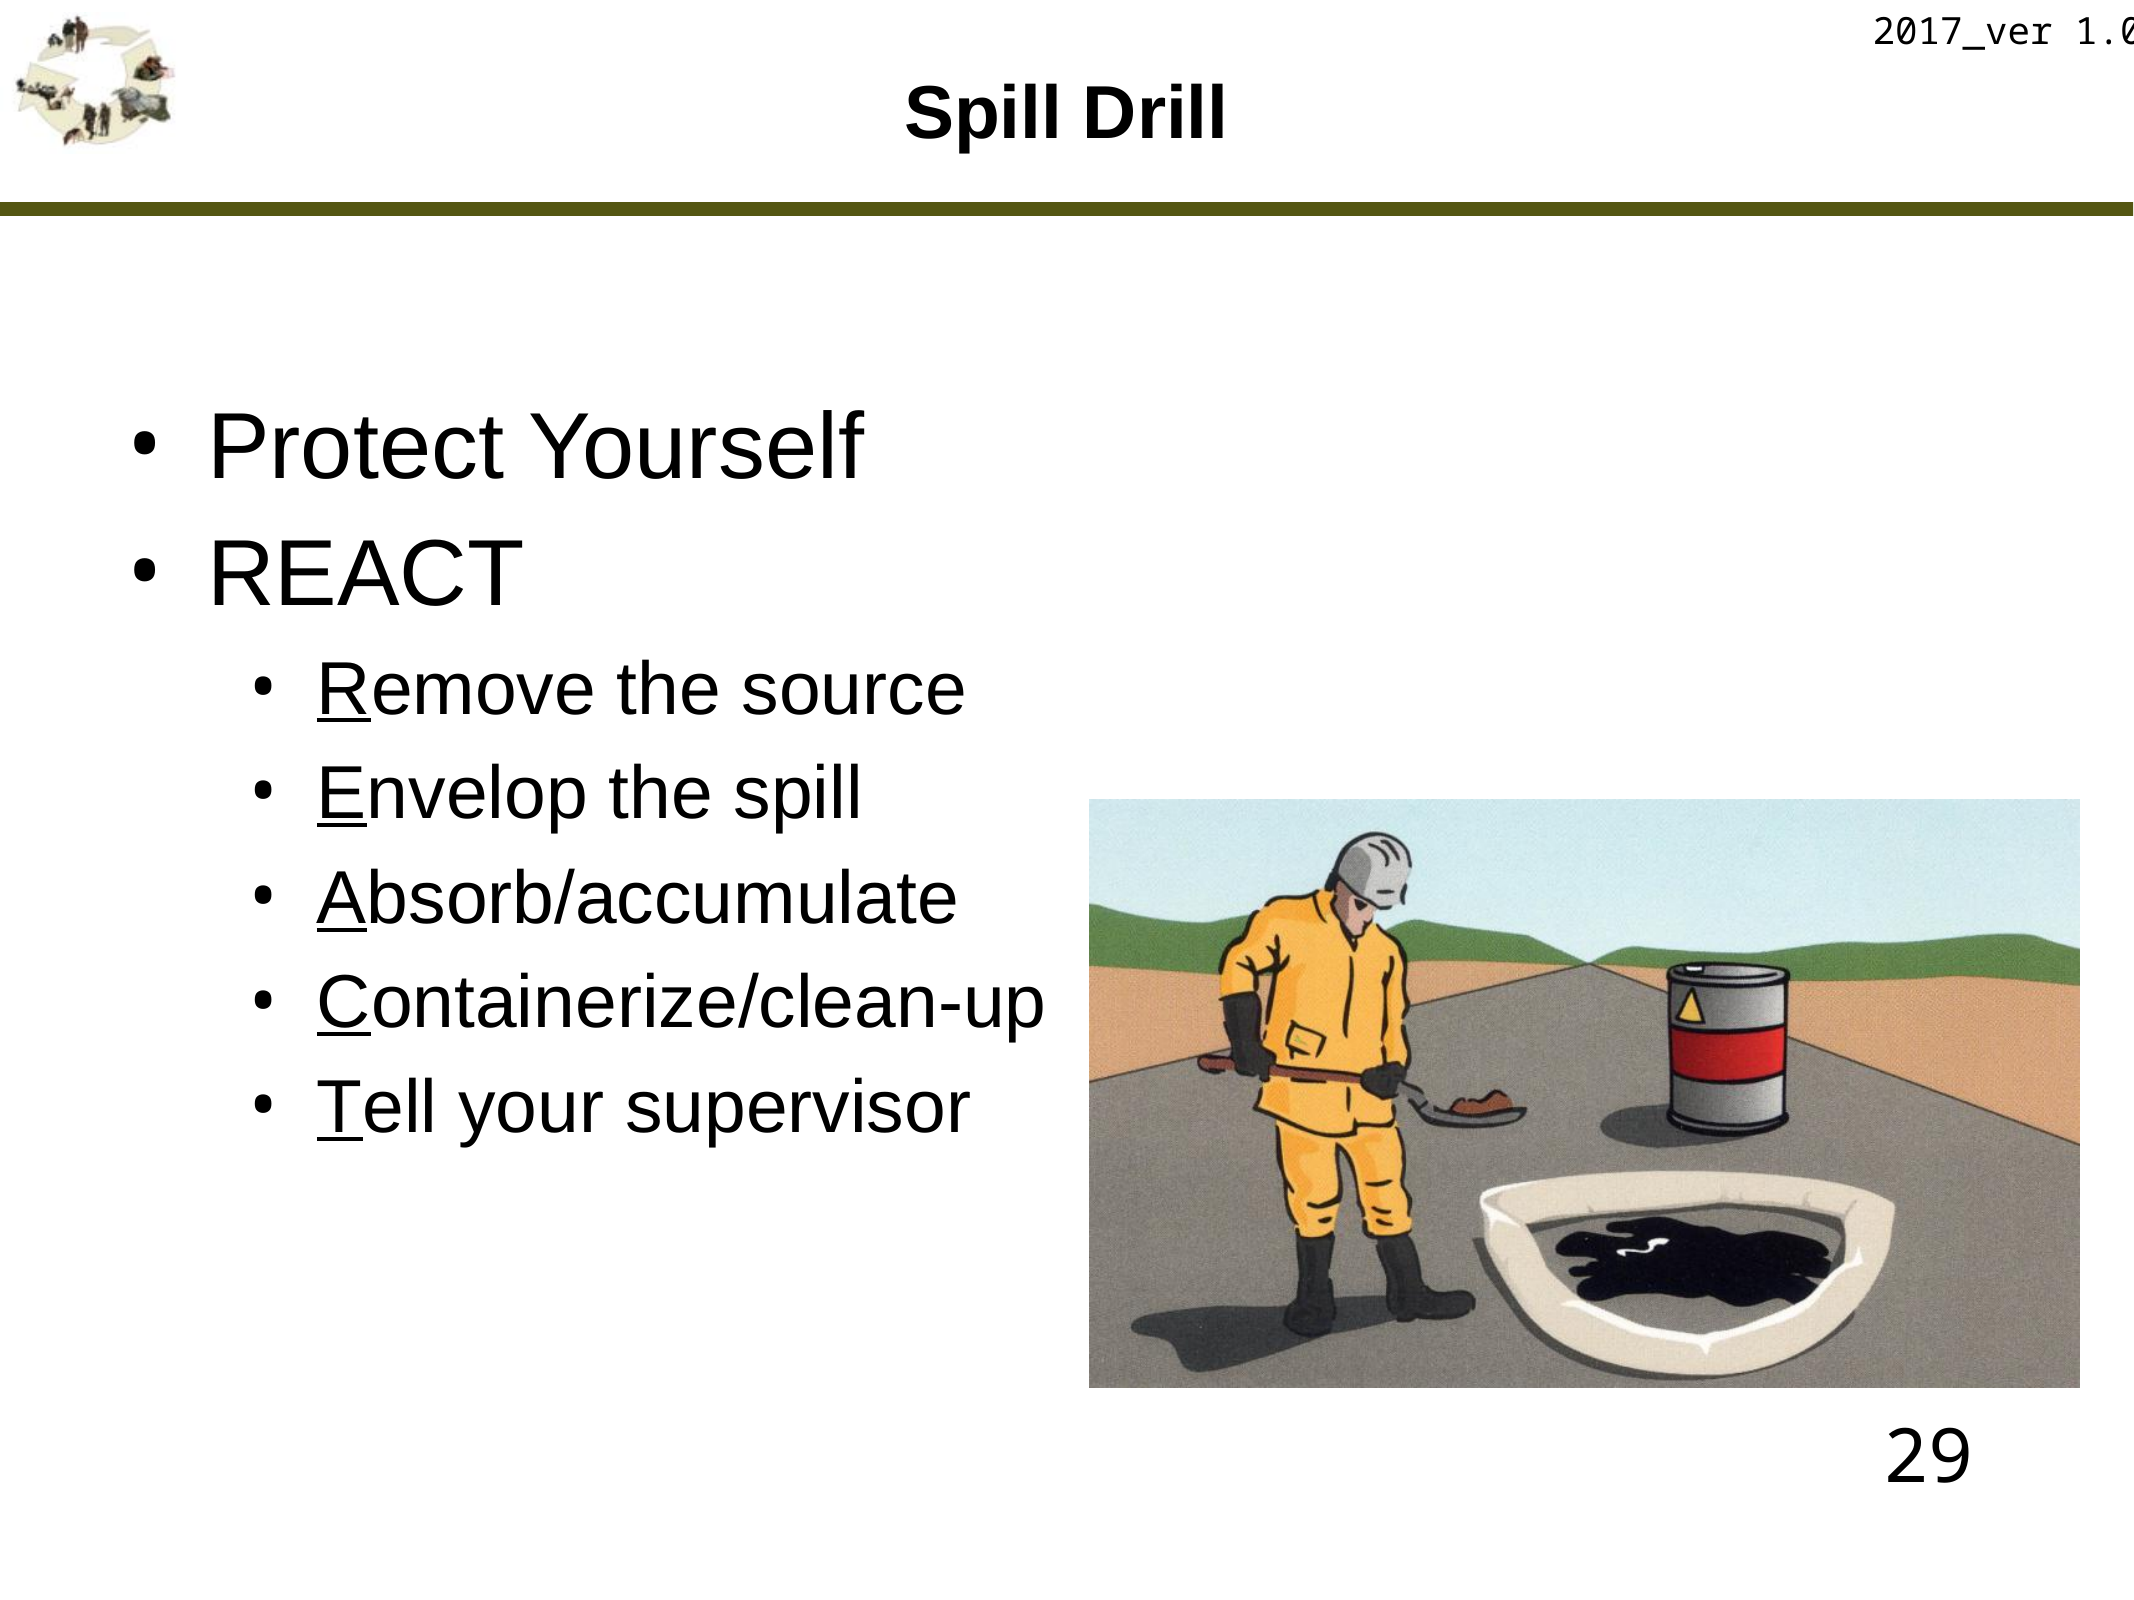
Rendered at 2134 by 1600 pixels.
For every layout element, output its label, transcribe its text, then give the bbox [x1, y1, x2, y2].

text_box 2017_ver 1.0 [1857, 0, 2134, 60]
picture [1089, 799, 2081, 1388]
picture [0, 12, 106, 154]
title Spill Drill [106, 0, 2027, 242]
list Protect Yourself REACT Remove the source Envelop the spill Absorb/accumulate Containerize/clean-up Tell your supervisor [106, 373, 1991, 1430]
